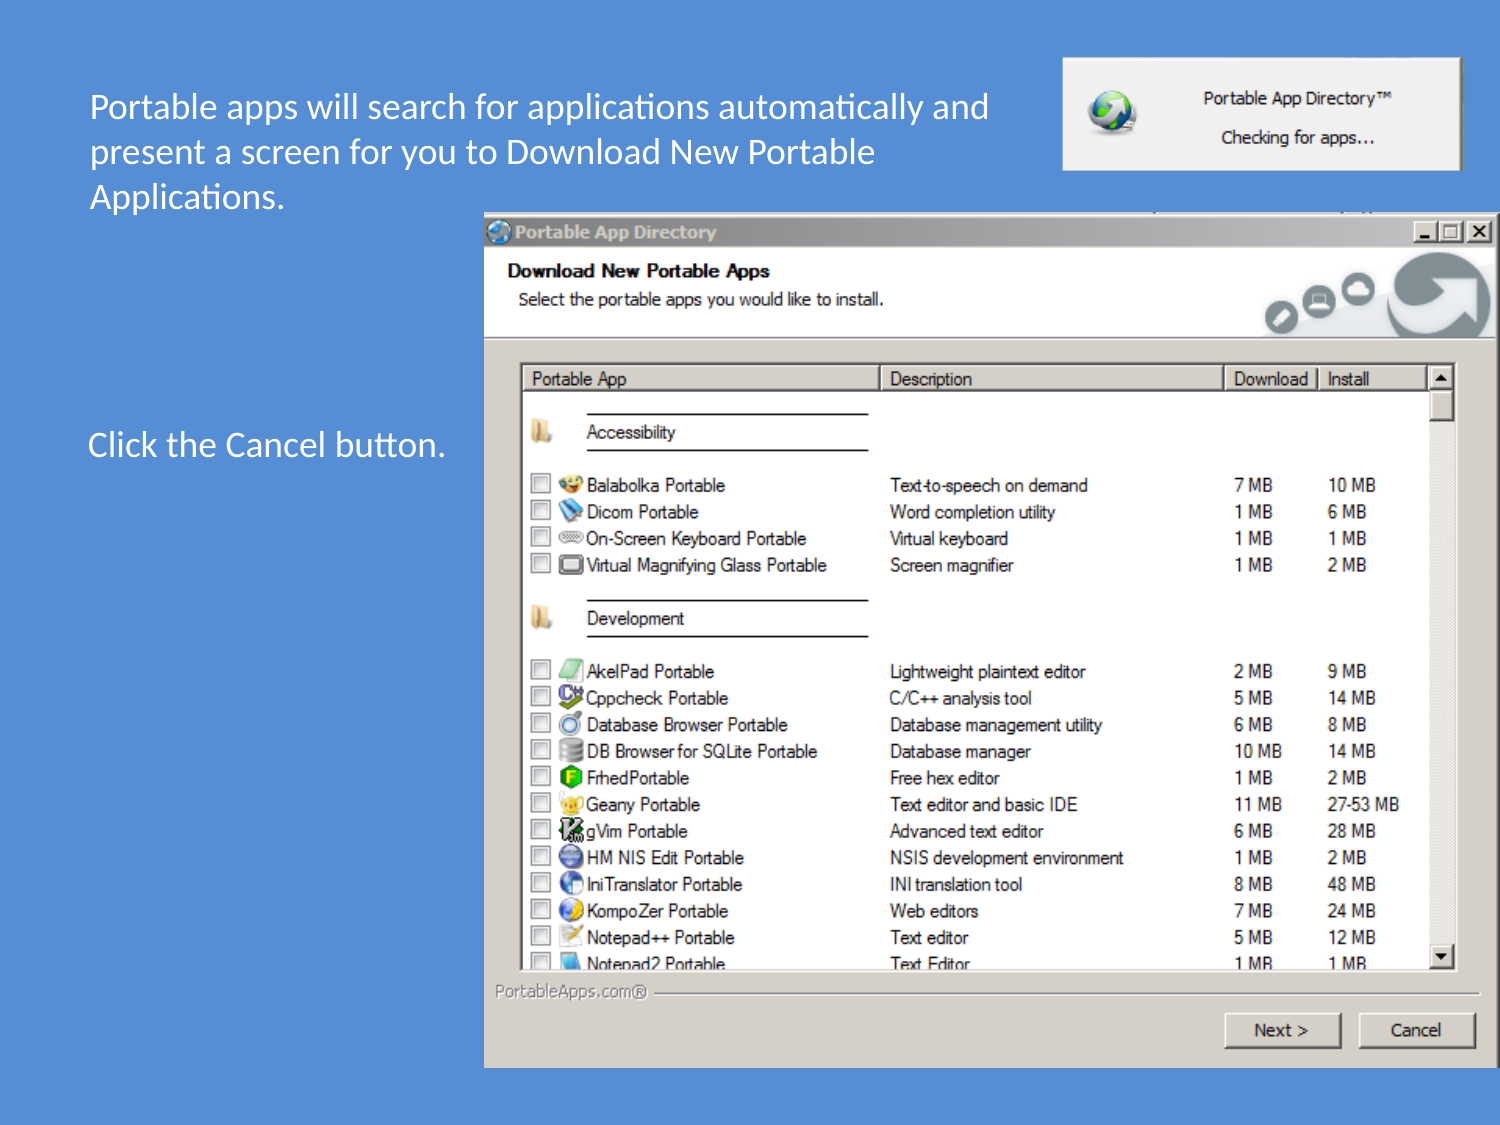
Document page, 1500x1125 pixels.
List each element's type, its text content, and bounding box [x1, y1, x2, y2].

picture [484, 212, 1500, 1068]
text_box Click the Cancel button. [73, 412, 478, 473]
picture [1062, 57, 1465, 171]
text_box Portable apps will search for applications automatically and present a screen for you to Download New Portable Applications. [75, 74, 1088, 225]
